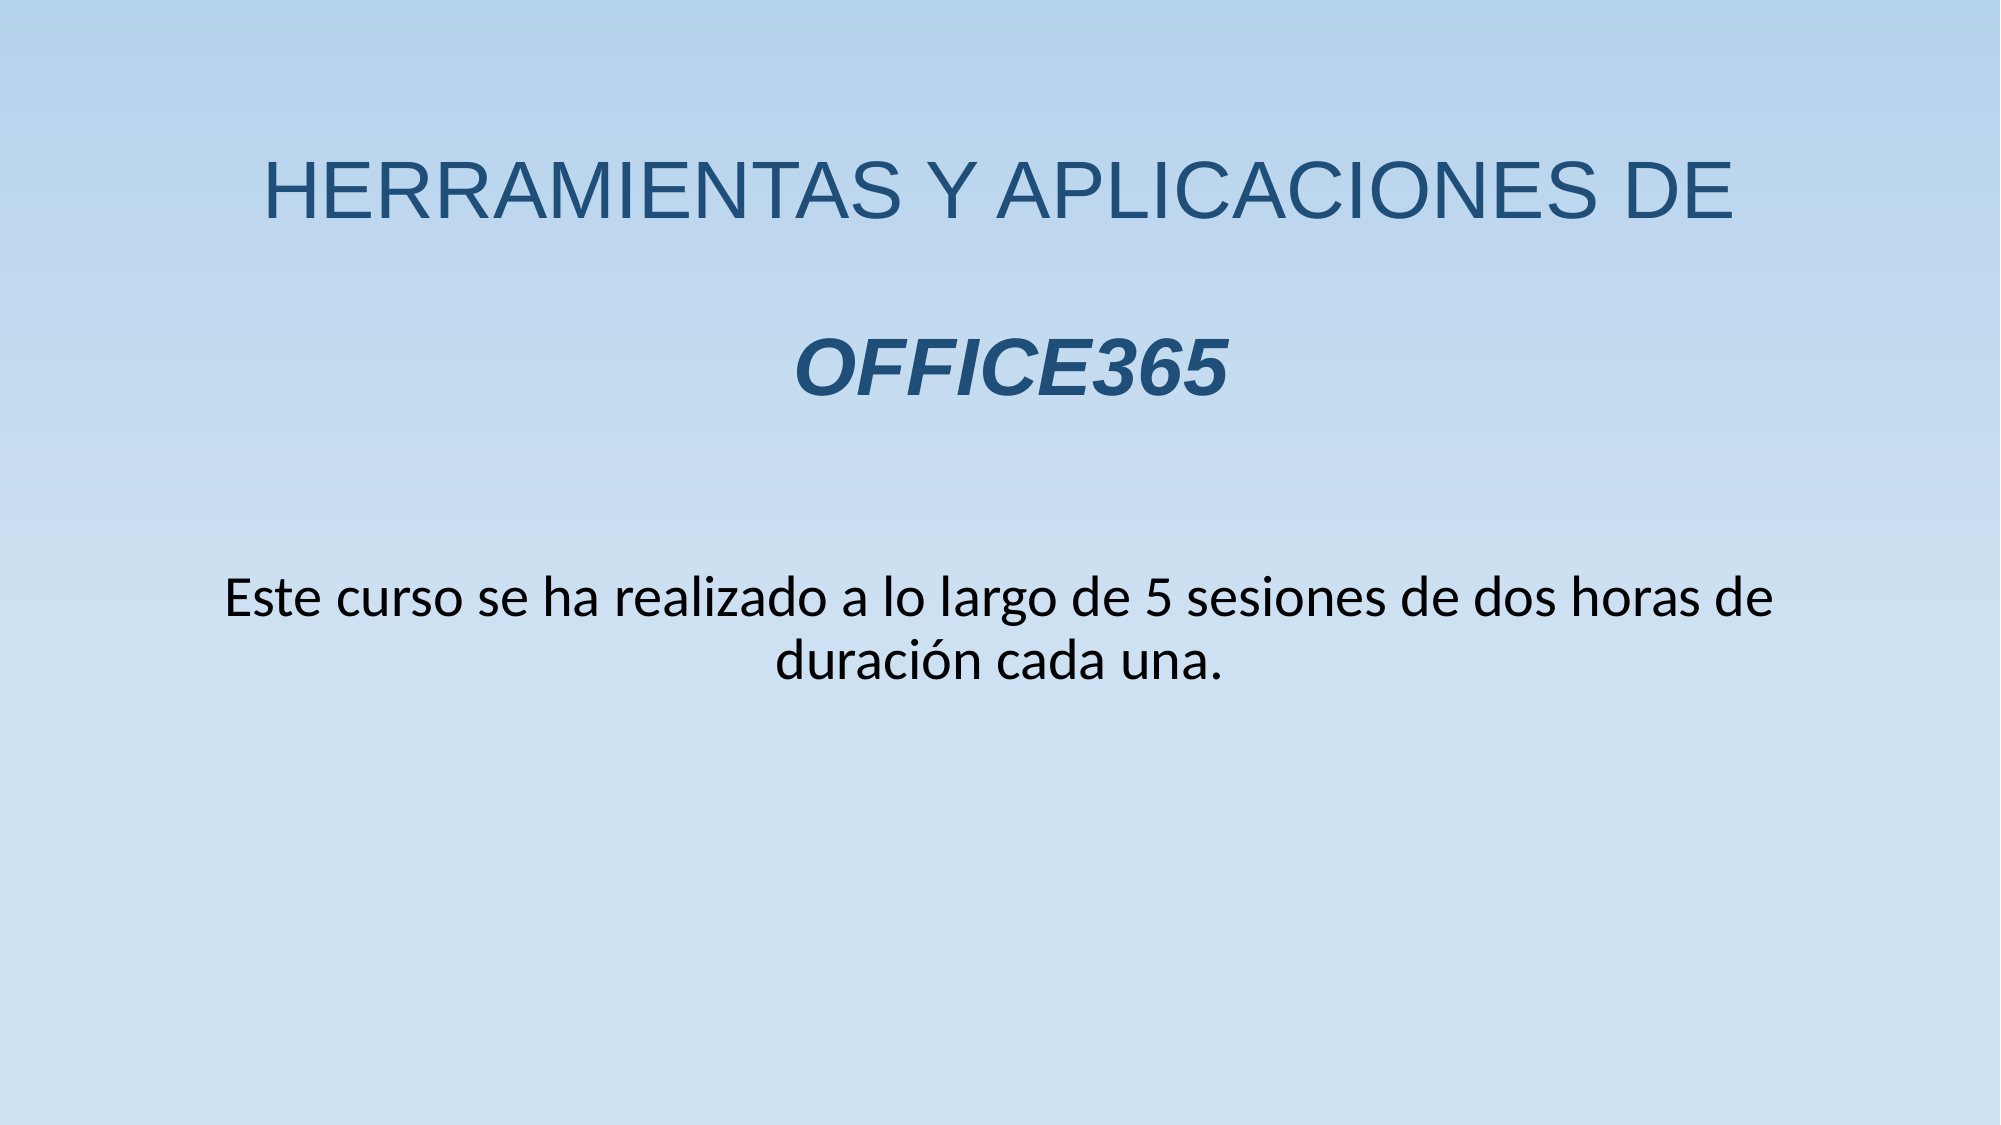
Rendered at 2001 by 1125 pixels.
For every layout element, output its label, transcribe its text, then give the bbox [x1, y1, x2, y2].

title HERRAMIENTAS Y APLICACIONES DE OFFICE365 [137, 140, 1863, 421]
list Este curso se ha realizado a lo largo de 5 sesiones de dos horas de duración cada una. [137, 467, 1863, 780]
